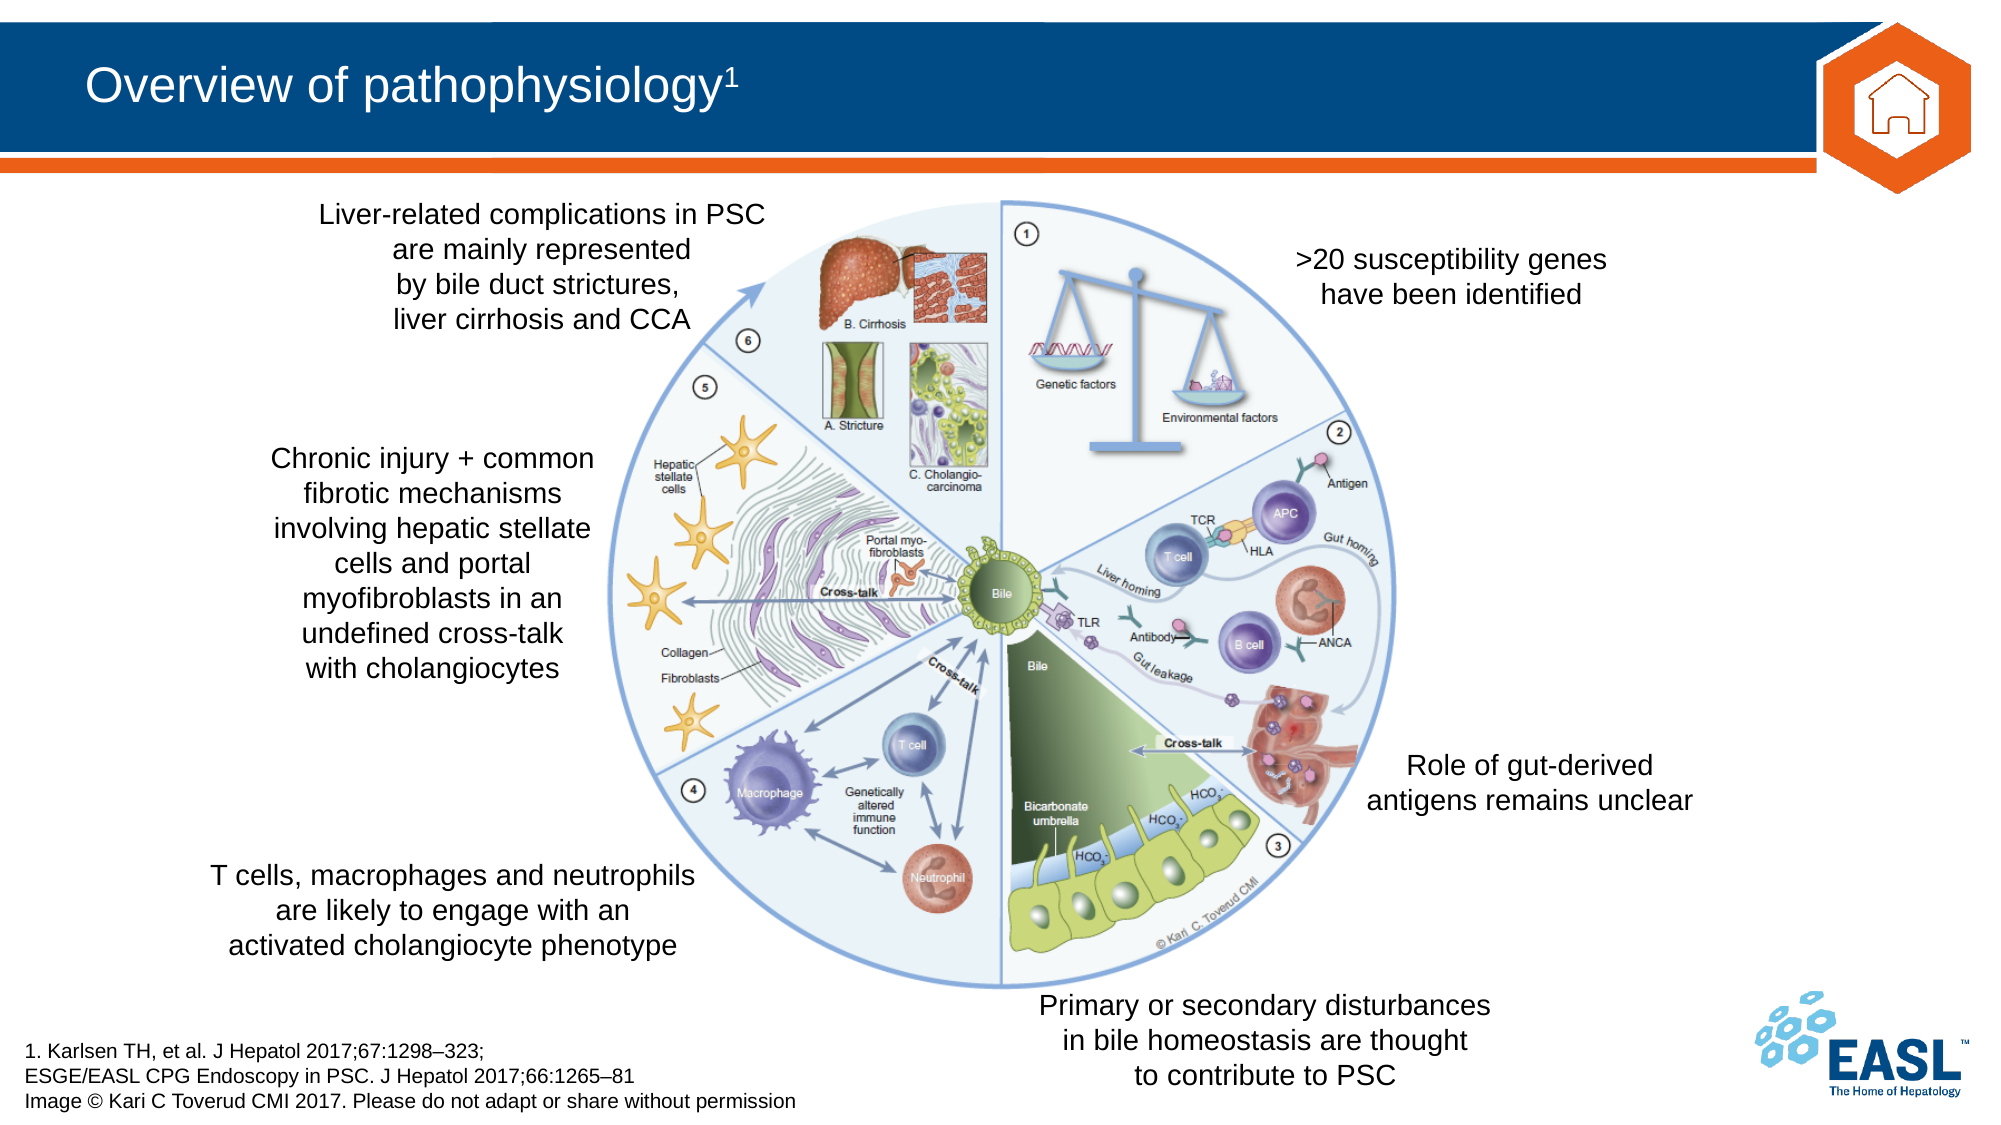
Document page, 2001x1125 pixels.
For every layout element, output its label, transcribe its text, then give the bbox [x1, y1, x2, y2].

text_box Role of gut-derived antigens remains unclear [1430, 739, 1709, 824]
text_box >20 susceptibility genes have been identified [1430, 233, 1623, 318]
list 1. Karlsen TH, et al. J Hepatol 2017;67:1298–323; ESGE/EASL CPG Endoscopy in PSC. J Hepatol 2017;66:1265–81 Image © Kari C Toverud CMI 2017. Please do not adapt or share without permission [1, 1062, 1646, 1125]
text_box Primary or secondary disturbances in bile homeostasis are thought to contribute to PSC [1024, 979, 1507, 1099]
title Overview of pathophysiology1 [69, 23, 1741, 150]
text_box Liver-related complications in PSC are mainly represented by bile duct strictures, liver cirrhosis and CCA [303, 188, 782, 343]
picture [574, 197, 1426, 1000]
text_box Chronic injury + common fibrotic mechanisms involving hepatic stellate cells and portal myofibroblasts in an undefined cross-talk with cholangiocytes [255, 432, 569, 692]
picture [1750, 987, 1972, 1100]
picture [0, 22, 1971, 194]
text_box T cells, macrophages and neutrophils are likely to engage with an activated cholangiocyte phenotype [195, 849, 569, 969]
